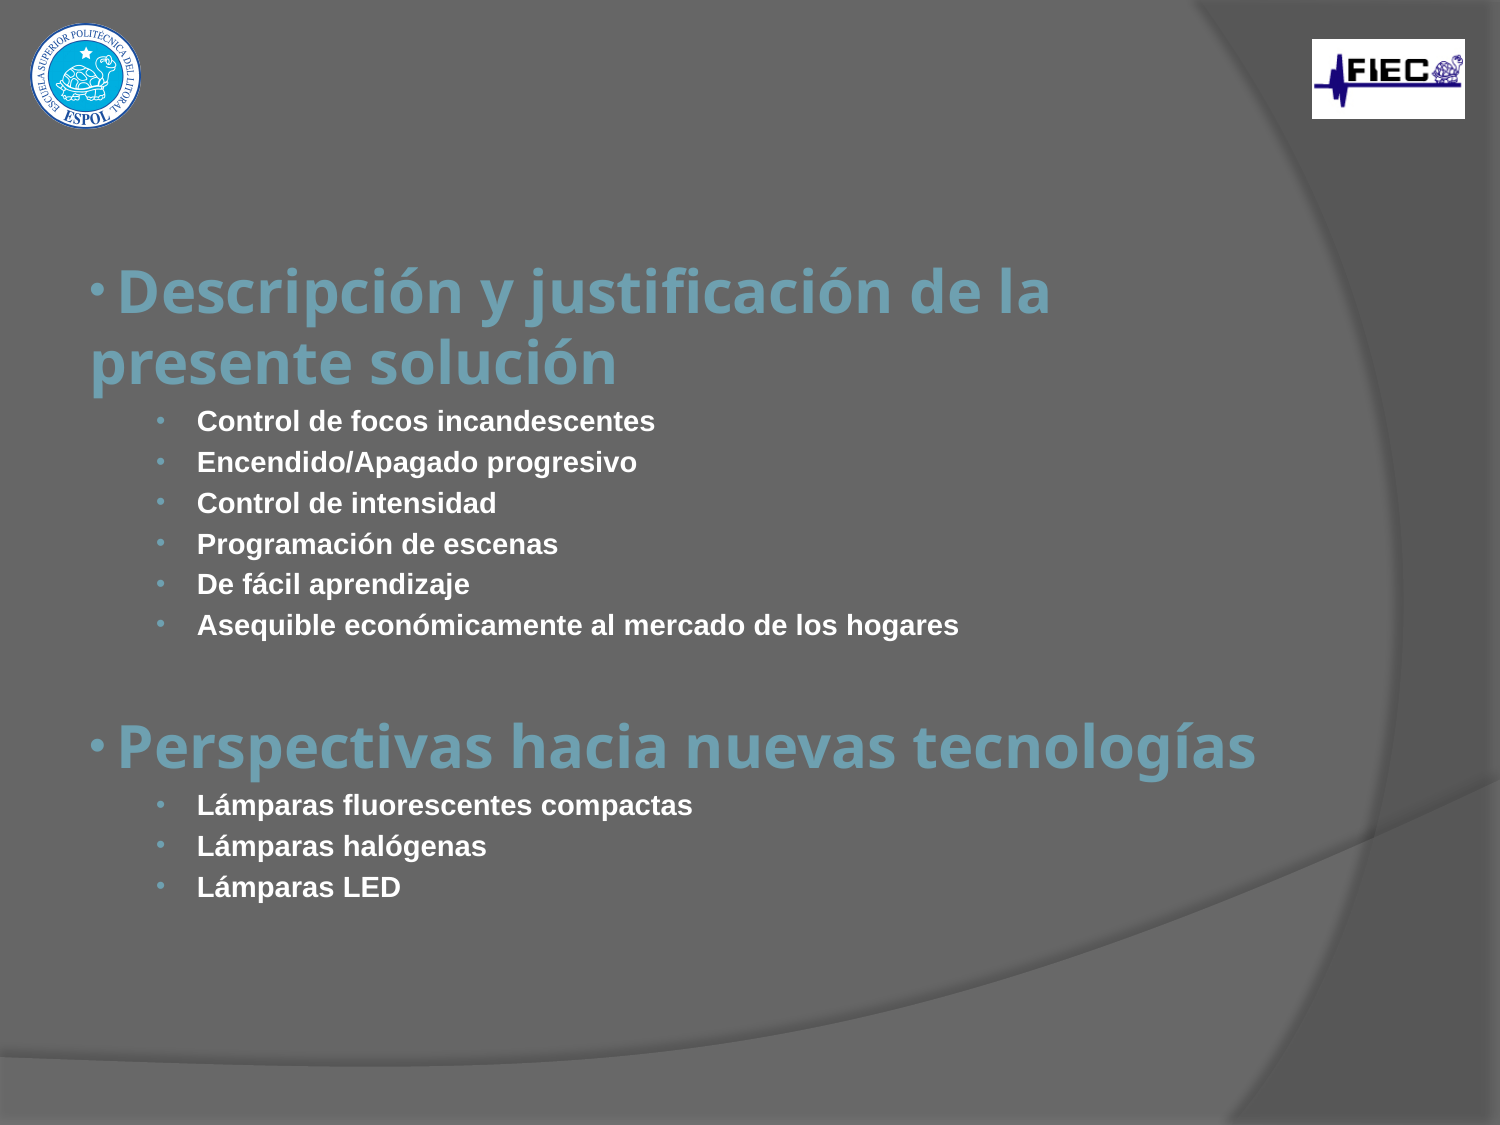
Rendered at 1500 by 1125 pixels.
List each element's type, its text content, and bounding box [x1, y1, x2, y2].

list Descripción y justificación de la presente solución Control de focos incandescentes Encendido/Apagado progresivo Control de intensidad Programación de escenas De fácil aprendizaje Asequible económicamente al mercado de los hogares Perspectivas hacia nuevas tecnologías Lámparas fluorescentes compactas Lámparas halógenas Lámparas LED [75, 246, 1313, 926]
picture [1312, 39, 1466, 119]
picture [30, 23, 141, 130]
